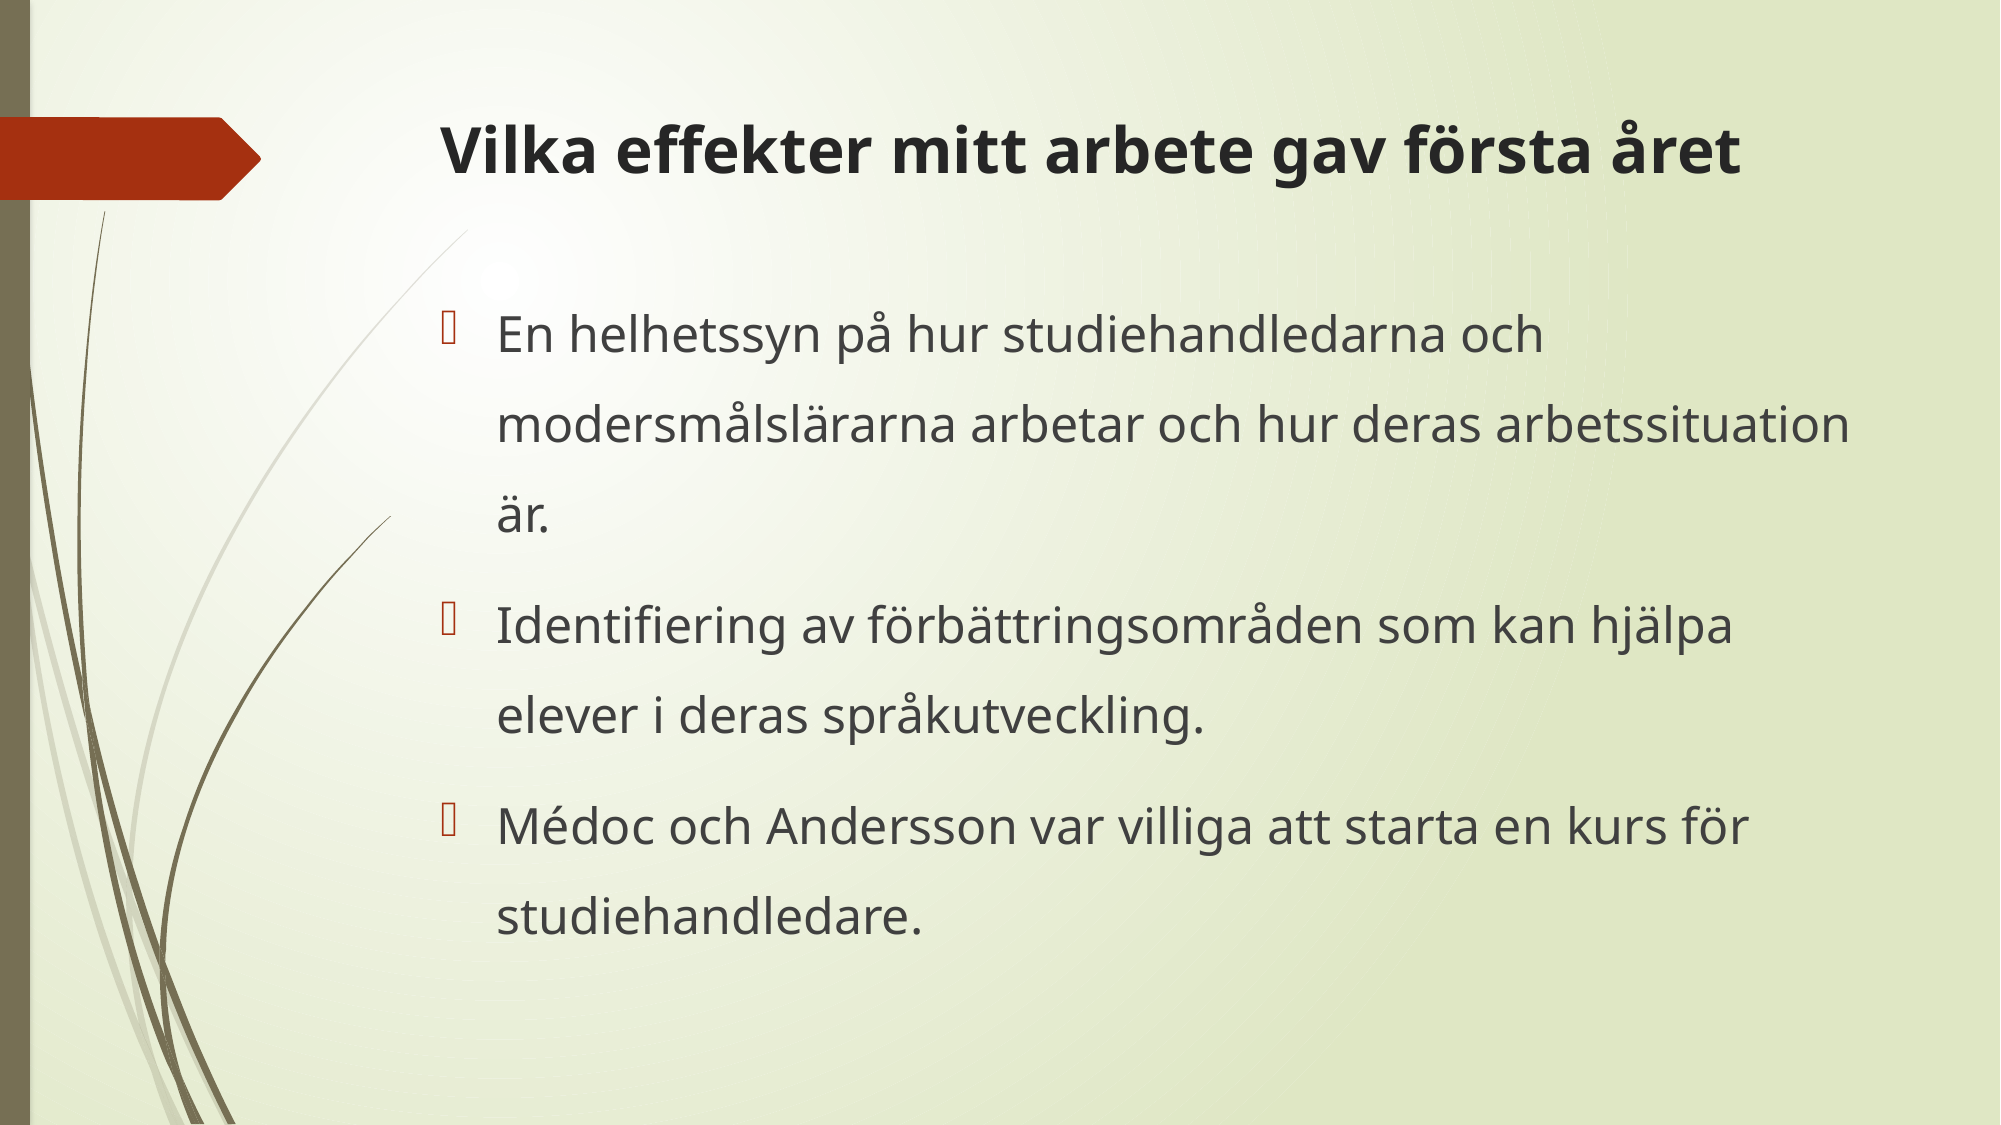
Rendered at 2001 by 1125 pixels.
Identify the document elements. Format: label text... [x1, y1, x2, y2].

list En helhetssyn på hur studiehandledarna och modersmålslärarna arbetar och hur deras arbetssituation är. Identifiering av förbättringsområden som kan hjälpa elever i deras språkutveckling. Médoc och Andersson var villiga att starta en kurs för studiehandledare. [425, 265, 1888, 1023]
title Vilka effekter mitt arbete gav första året [425, 102, 1888, 265]
